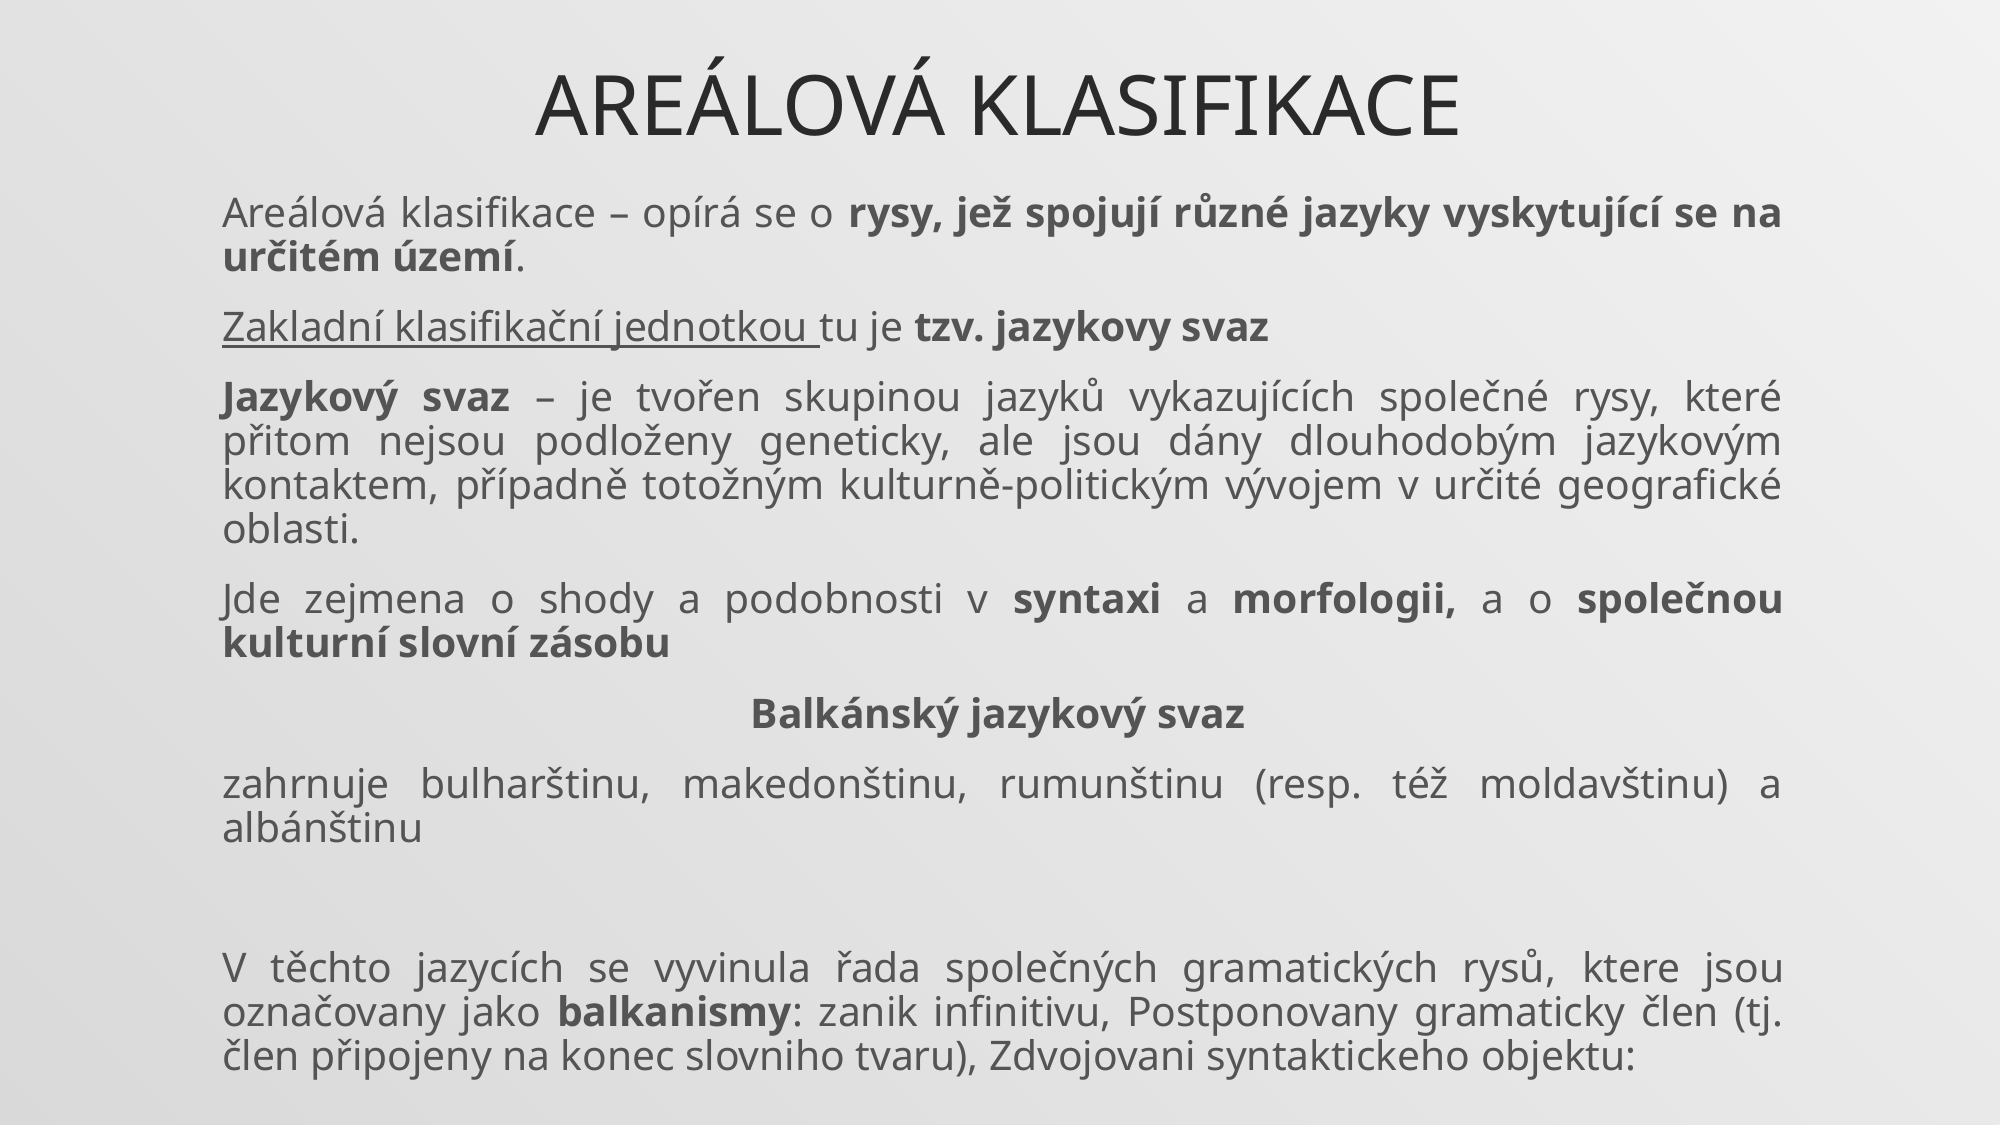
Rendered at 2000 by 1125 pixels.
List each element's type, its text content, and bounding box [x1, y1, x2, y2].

title Areálová klasifikace [199, 45, 1800, 161]
list Areálová klasifikace – opírá se o rysy, jež spojují různé jazyky vyskytující se na určitém území. Zakladní klasifikační jednotkou tu je tzv. jazykovy svaz Jazykový svaz – je tvořen skupinou jazyků vykazujících společné rysy, které přitom nejsou podloženy geneticky, ale jsou dány dlouhodobým jazykovým kontaktem, případně totožným kulturně-politickým vývojem v určité geografické oblasti. Jde zejmena o shody a podobnosti v syntaxi a morfologii, a o společnou kulturní slovní zásobu Balkánský jazykový svaz zahrnuje bulharštinu, makedonštinu, rumunštinu (resp. též moldavštinu) a albánštinu V těchto jazycích se vyvinula řada společných gramatických rysů, ktere jsou označovany jako balkanismy: zanik infinitivu, Postponovany gramaticky člen (tj. člen připojeny na konec slovniho tvaru), Zdvojovani syntaktickeho objektu: [199, 184, 1800, 1094]
